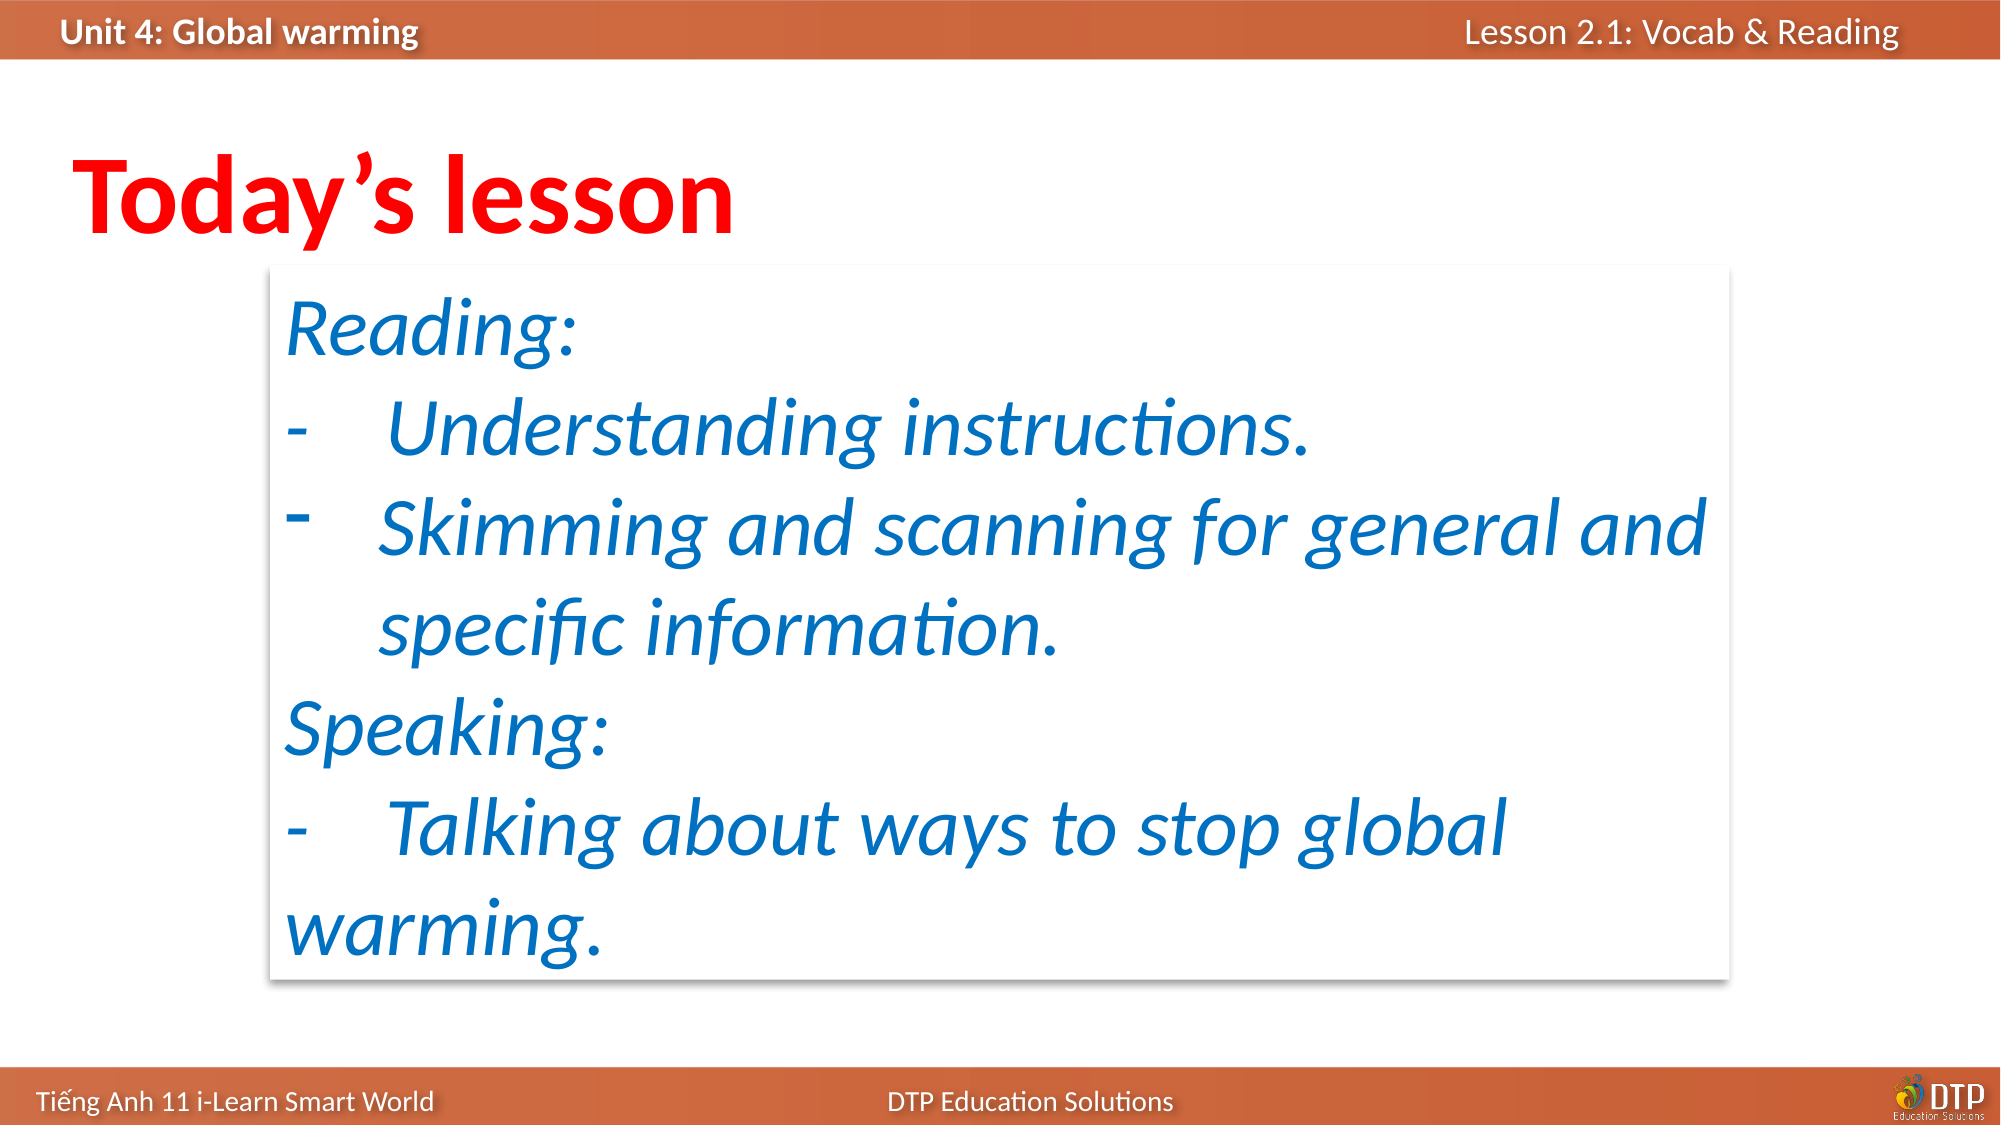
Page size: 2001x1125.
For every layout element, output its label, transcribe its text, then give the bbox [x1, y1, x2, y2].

text_box Today’s lesson [57, 113, 753, 264]
text_box Reading: - Understanding instructions. Skimming and scanning for general and specific information. Speaking: - Talking about ways to stop global warming. [270, 265, 1730, 980]
picture [0, 0, 2001, 1125]
